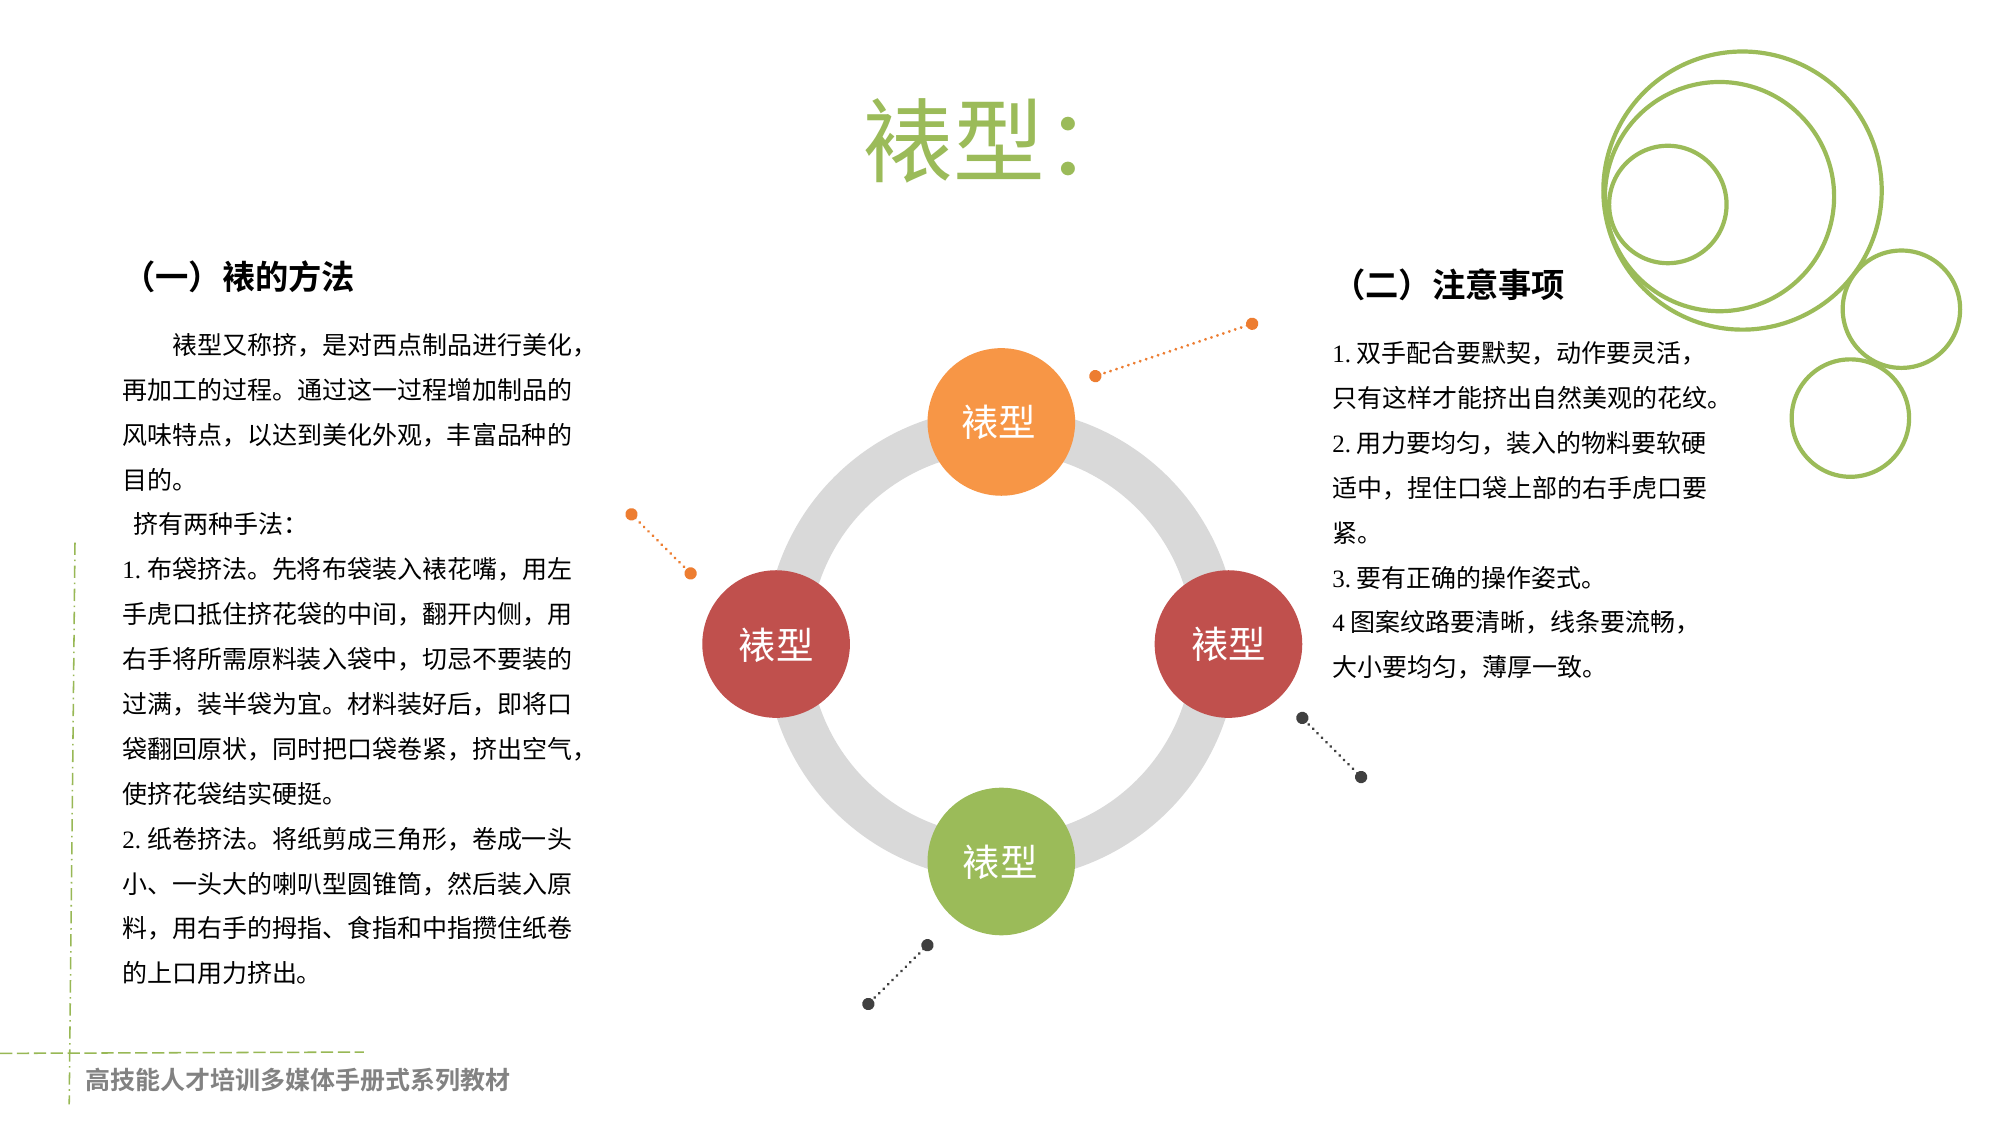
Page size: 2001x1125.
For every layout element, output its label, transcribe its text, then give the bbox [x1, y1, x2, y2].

text_box 裱型 [1176, 613, 1281, 674]
title 裱型： [99, 44, 1901, 233]
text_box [1317, 256, 1727, 689]
text_box [684, 567, 697, 580]
text_box [625, 508, 638, 521]
text_box 裱型 [723, 614, 829, 675]
text_box 裱型 [947, 831, 1053, 891]
text_box [776, 705, 937, 869]
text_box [107, 248, 612, 1005]
text_box 裱型 [946, 391, 1052, 452]
text_box [1064, 419, 1226, 585]
text_box [1154, 570, 1303, 718]
text_box [1066, 703, 1226, 869]
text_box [1603, 51, 1961, 478]
text_box [702, 570, 850, 718]
text_box [927, 787, 1076, 936]
text_box [921, 939, 934, 952]
text_box [1089, 370, 1103, 383]
text_box [862, 998, 875, 1010]
text_box [776, 419, 939, 584]
text_box [1246, 317, 1259, 330]
text_box [1296, 711, 1309, 724]
text_box [1355, 771, 1368, 784]
text_box [927, 348, 1076, 496]
